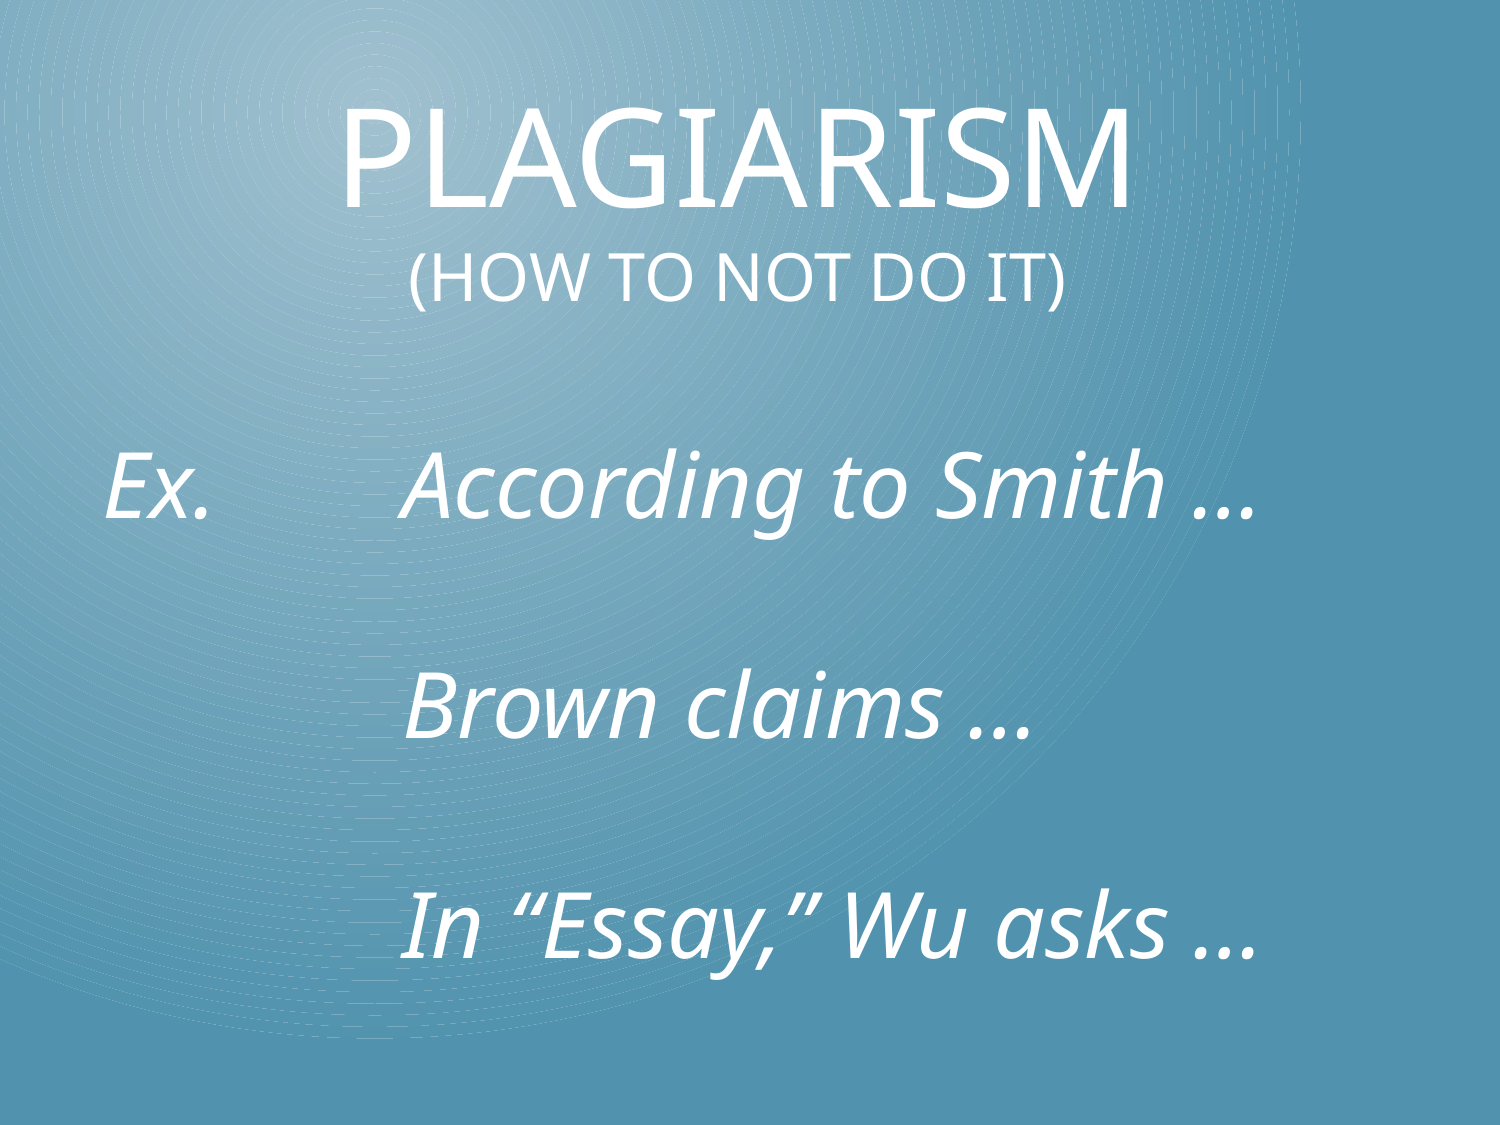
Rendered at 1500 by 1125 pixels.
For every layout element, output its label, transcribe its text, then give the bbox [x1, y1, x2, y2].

title Plagiarism (How to not do it) [62, 62, 1413, 432]
text_box Ex. According to Smith … Brown claims … In “Essay,” Wu asks … [87, 384, 1388, 1125]
